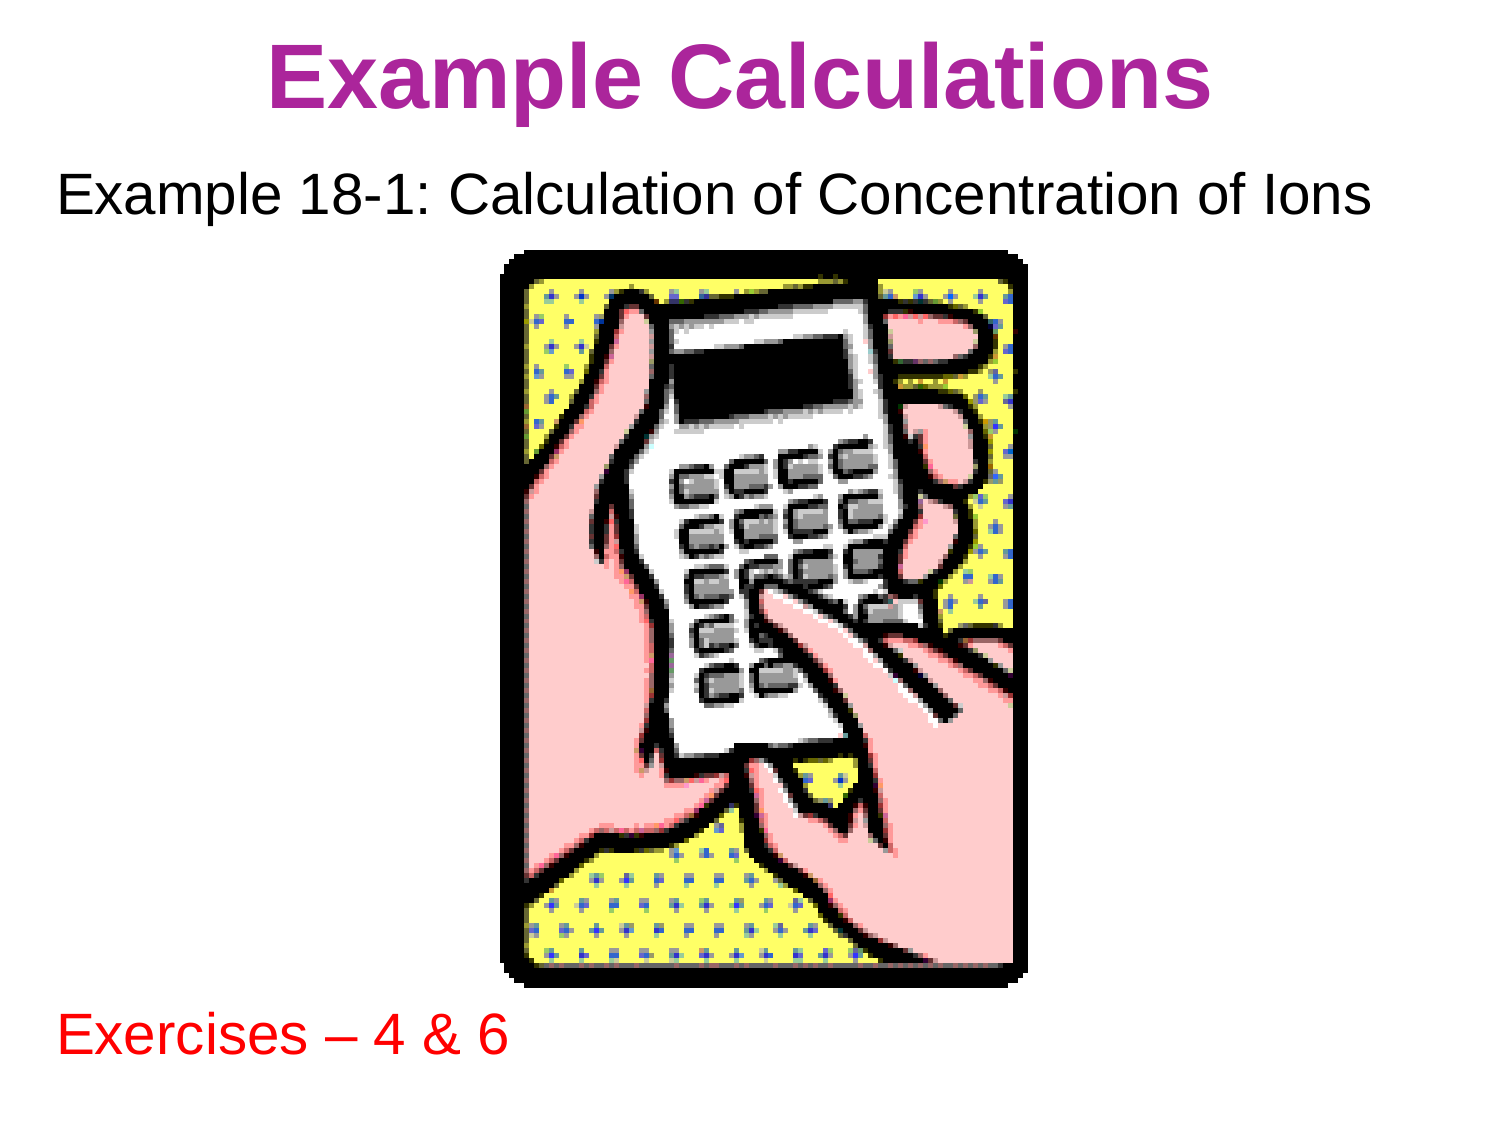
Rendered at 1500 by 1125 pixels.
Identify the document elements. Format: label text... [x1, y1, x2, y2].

title Example Calculations [0, 18, 1487, 126]
text_box Example 18-1: Calculation of Concentration of Ions Exercises – 4 & 6 [41, 149, 1459, 1074]
picture [499, 250, 1028, 988]
